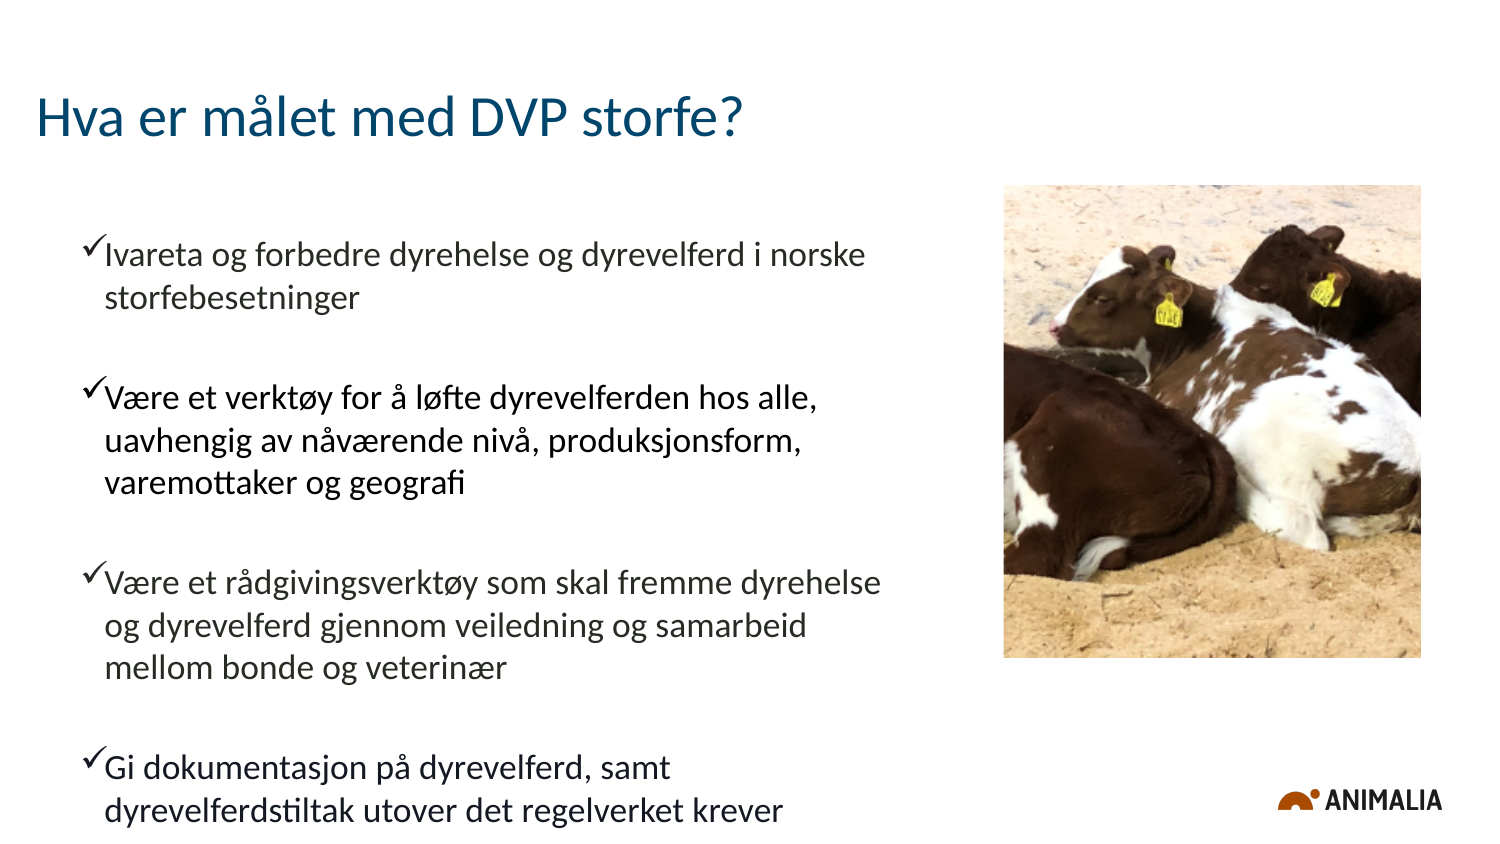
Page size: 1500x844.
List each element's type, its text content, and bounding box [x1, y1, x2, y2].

title Hva er målet med DVP storfe? [35, 33, 1464, 157]
picture [1278, 789, 1442, 810]
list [1003, 185, 1422, 659]
list Ivareta og forbedre dyrehelse og dyrevelferd i norske storfebesetninger Være et verktøy for å løfte dyrevelferden hos alle, uavhengig av nåværende nivå, produksjonsform, varemottaker og geografi Være et rådgivingsverktøy som skal fremme dyrehelse og dyrevelferd gjennom veiledning og samarbeid mellom bonde og veterinær Gi dokumentasjon på dyrevelferd, samt dyrevelferdstiltak utover det regelverket krever [40, 173, 915, 844]
